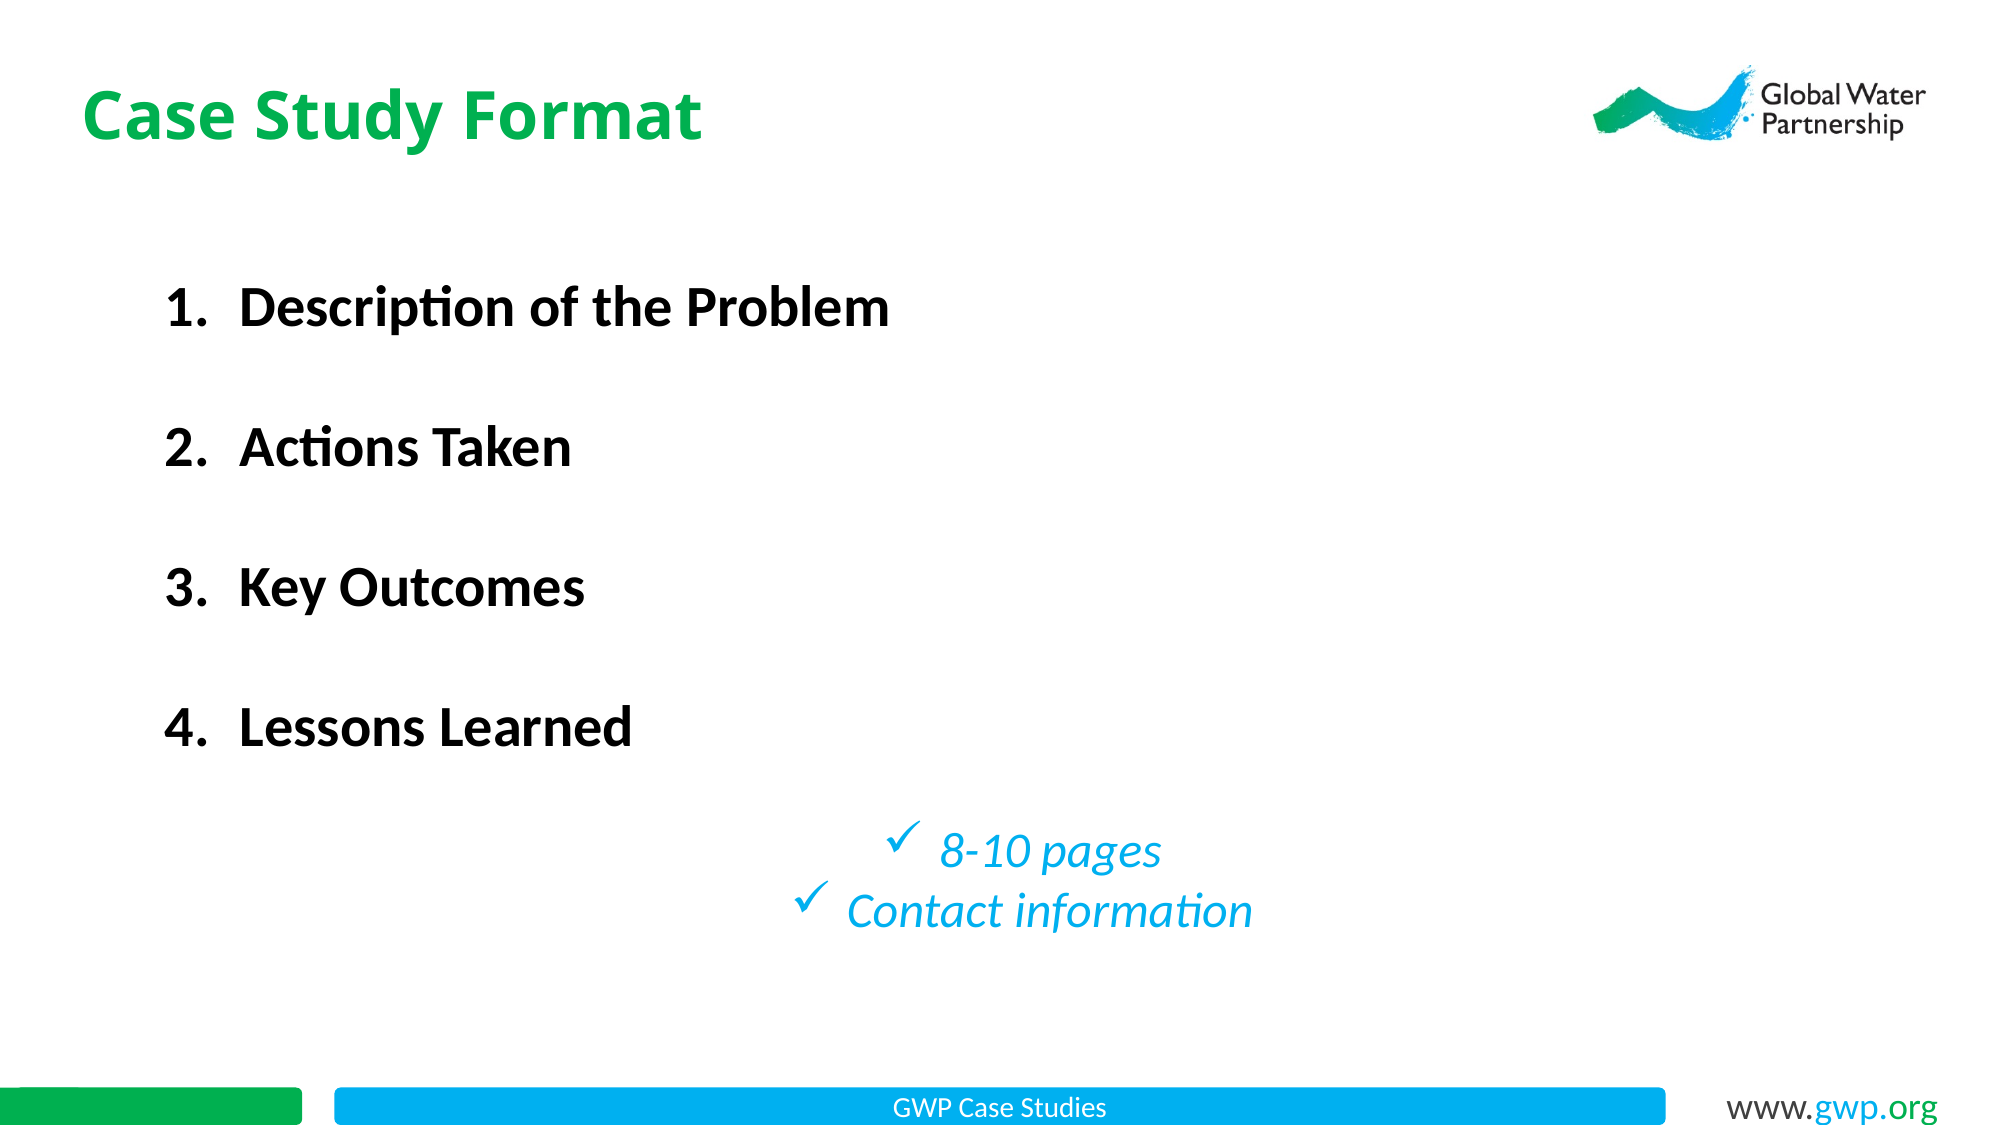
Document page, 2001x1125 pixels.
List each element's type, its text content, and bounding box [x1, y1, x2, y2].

text_box Description of the Problem Actions Taken Key Outcomes Lessons Learned 8-10 pages Contact information [150, 200, 1895, 1125]
text_box Case Study Format [66, 65, 1220, 160]
picture [1573, 65, 1934, 148]
